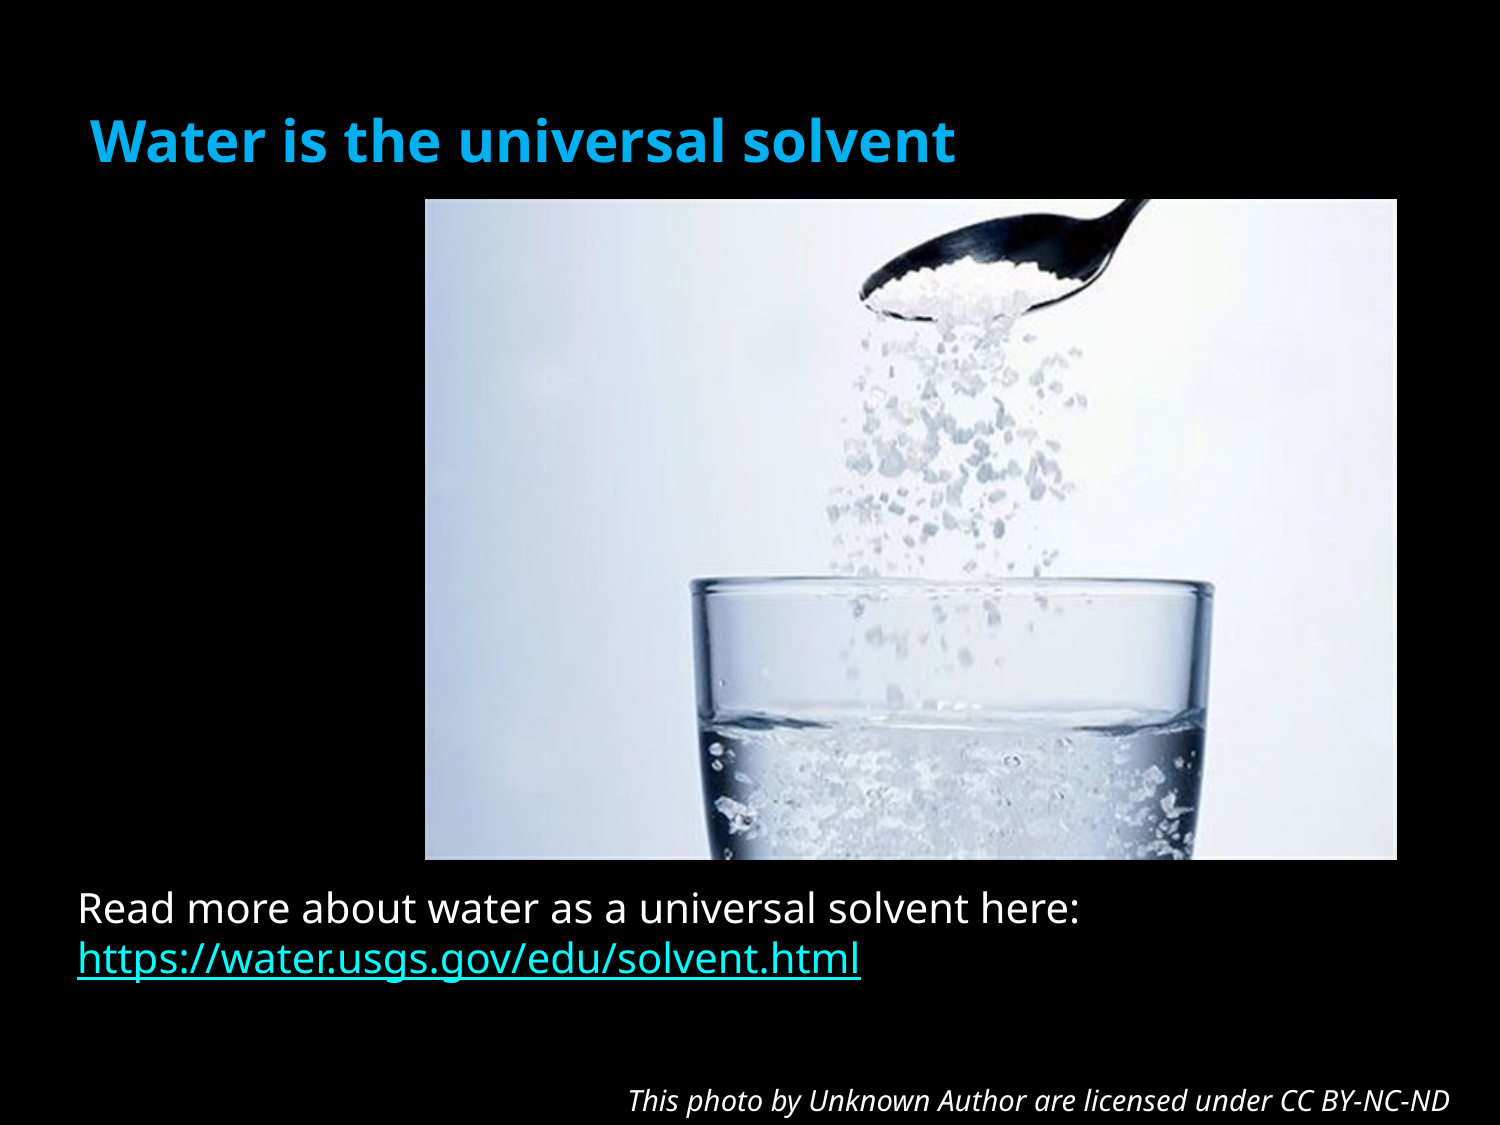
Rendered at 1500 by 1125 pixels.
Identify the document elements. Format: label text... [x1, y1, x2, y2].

text_box Read more about water as a universal solvent here: https://water.usgs.gov/edu/solvent.html [62, 874, 1425, 997]
picture [424, 199, 1398, 860]
text_box This photo by Unknown Author are licensed under CC BY-NC-ND [612, 1074, 1500, 1125]
title Water is the universal solvent [74, 44, 1426, 233]
